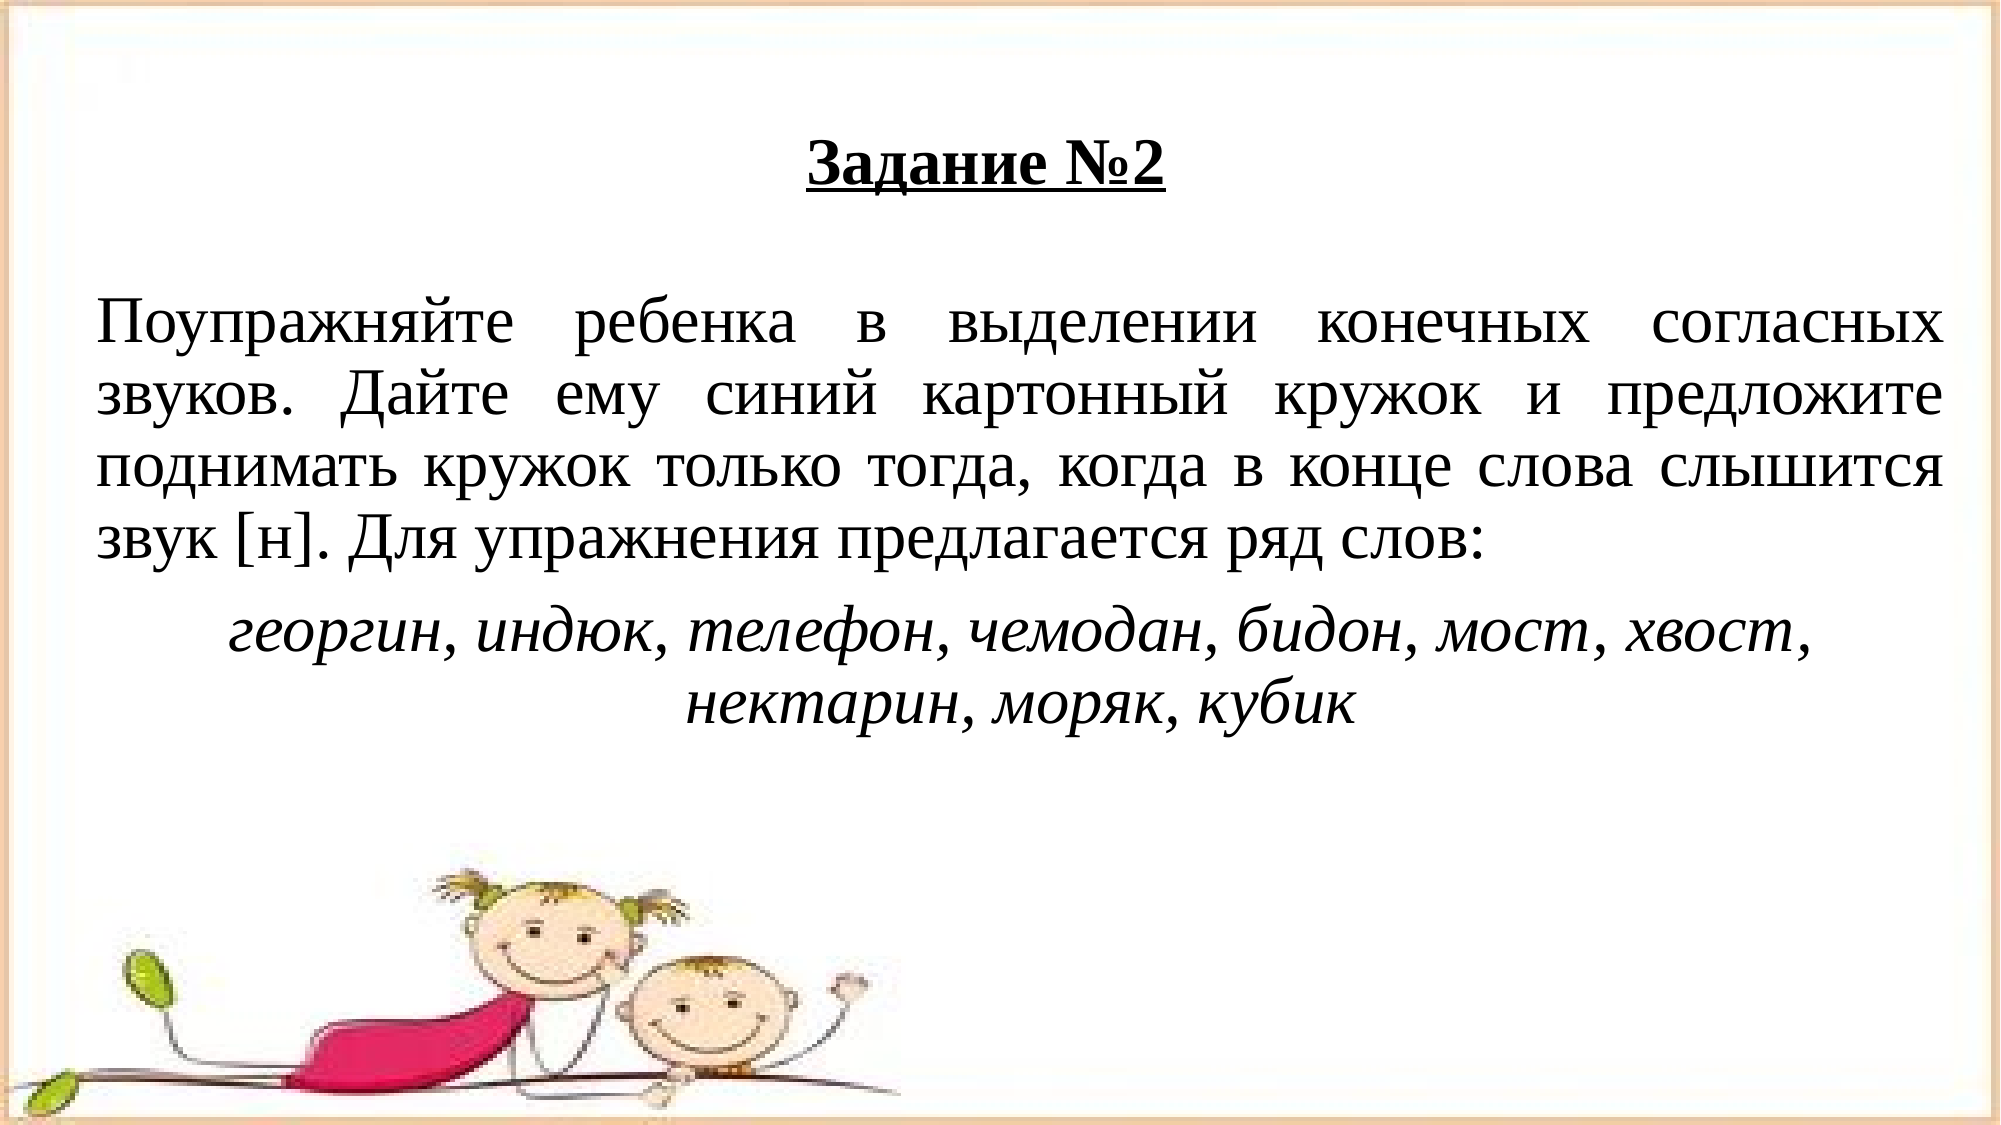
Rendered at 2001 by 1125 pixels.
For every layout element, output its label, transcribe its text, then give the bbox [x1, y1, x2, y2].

picture [0, 0, 2001, 1125]
list Поупражняйте ребенка в выделении конечных согласных звуков. Дайте ему синий картонный кружок и предложите поднимать кружок только тогда, когда в конце слова слышится звук [н]. Для упражнения предлагается ряд слов: георгин, индюк, телефон, чемодан, бидон, мост, хвост, нектарин, моряк, кубик [81, 277, 1962, 955]
title Задание №2 [123, 94, 1849, 277]
